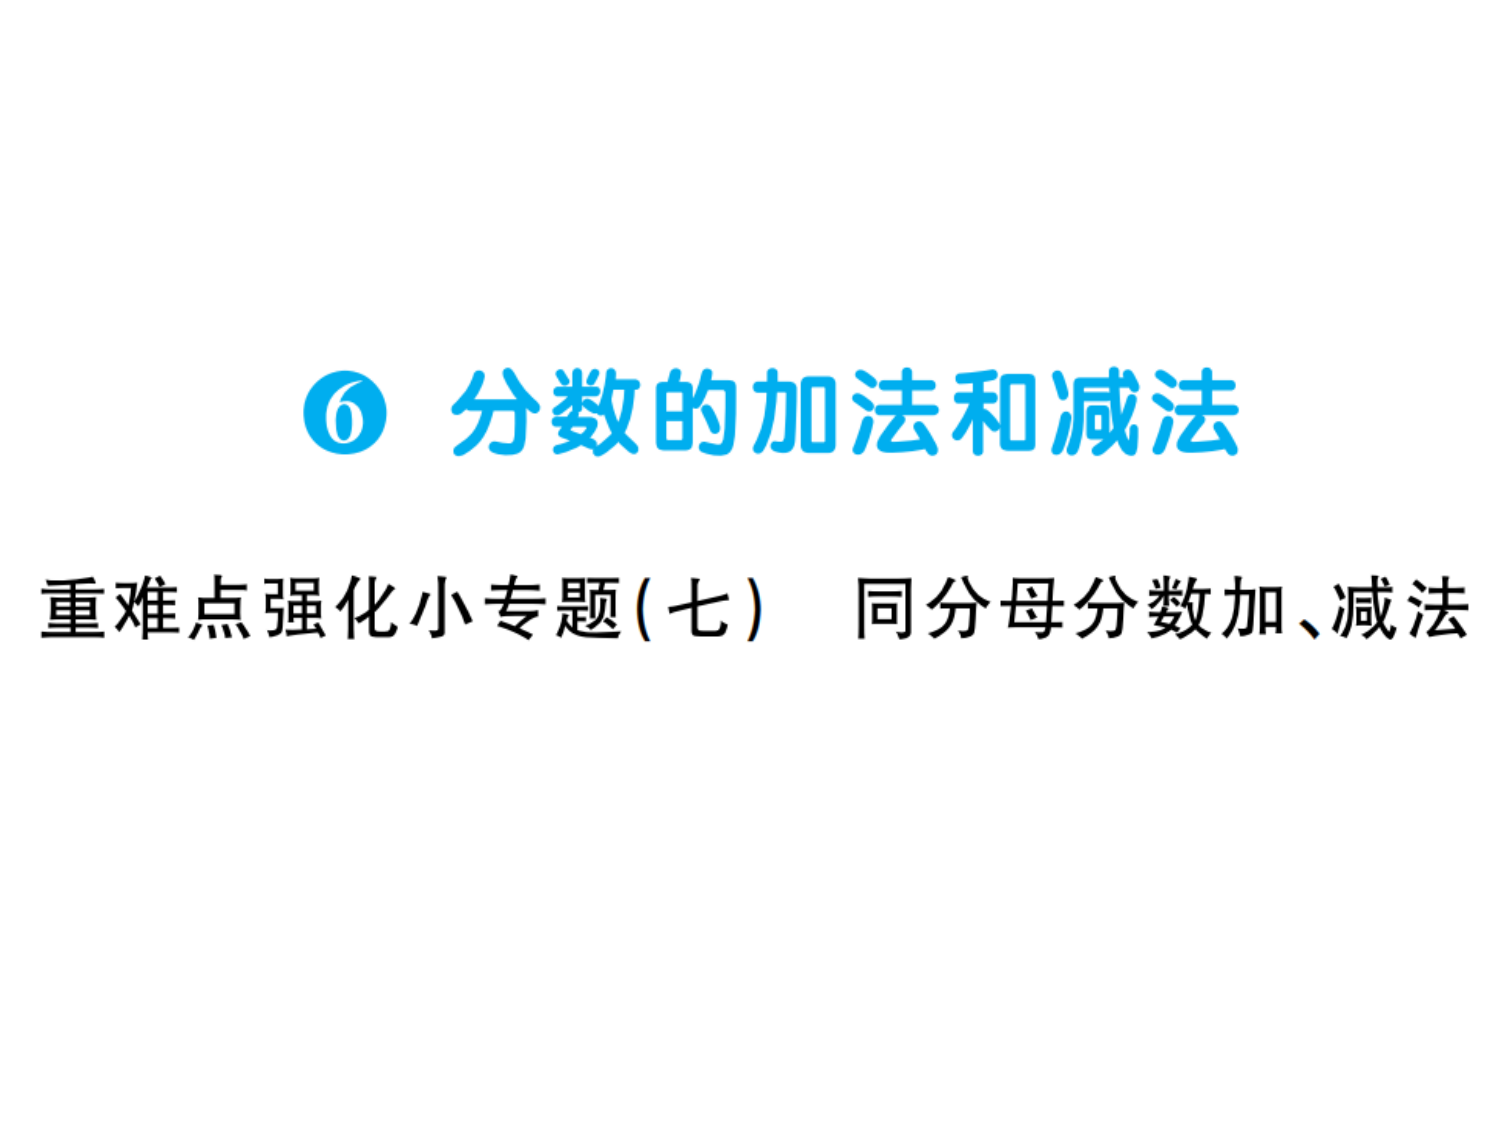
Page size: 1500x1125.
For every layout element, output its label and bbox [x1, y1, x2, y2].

picture [277, 349, 1261, 472]
picture [16, 562, 1484, 657]
